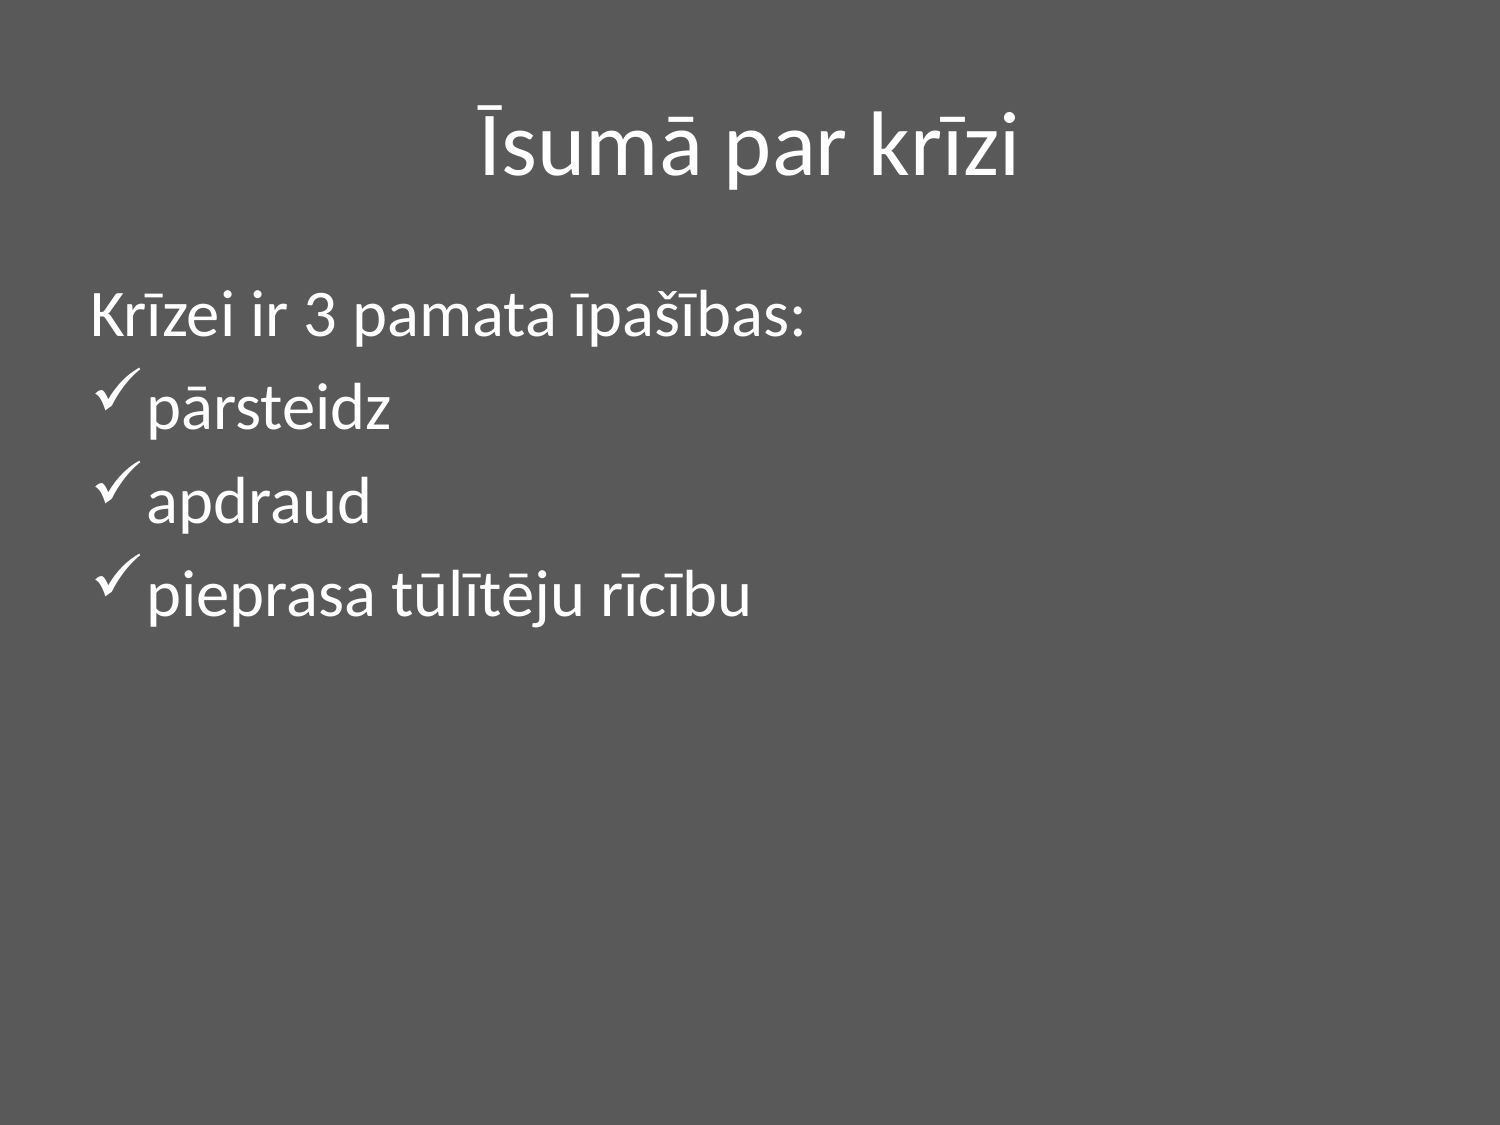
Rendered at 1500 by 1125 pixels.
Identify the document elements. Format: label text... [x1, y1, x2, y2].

list Krīzei ir 3 pamata īpašības: pārsteidz apdraud pieprasa tūlītēju rīcību [75, 262, 1425, 1005]
title Īsumā par krīzi [75, 45, 1425, 233]
